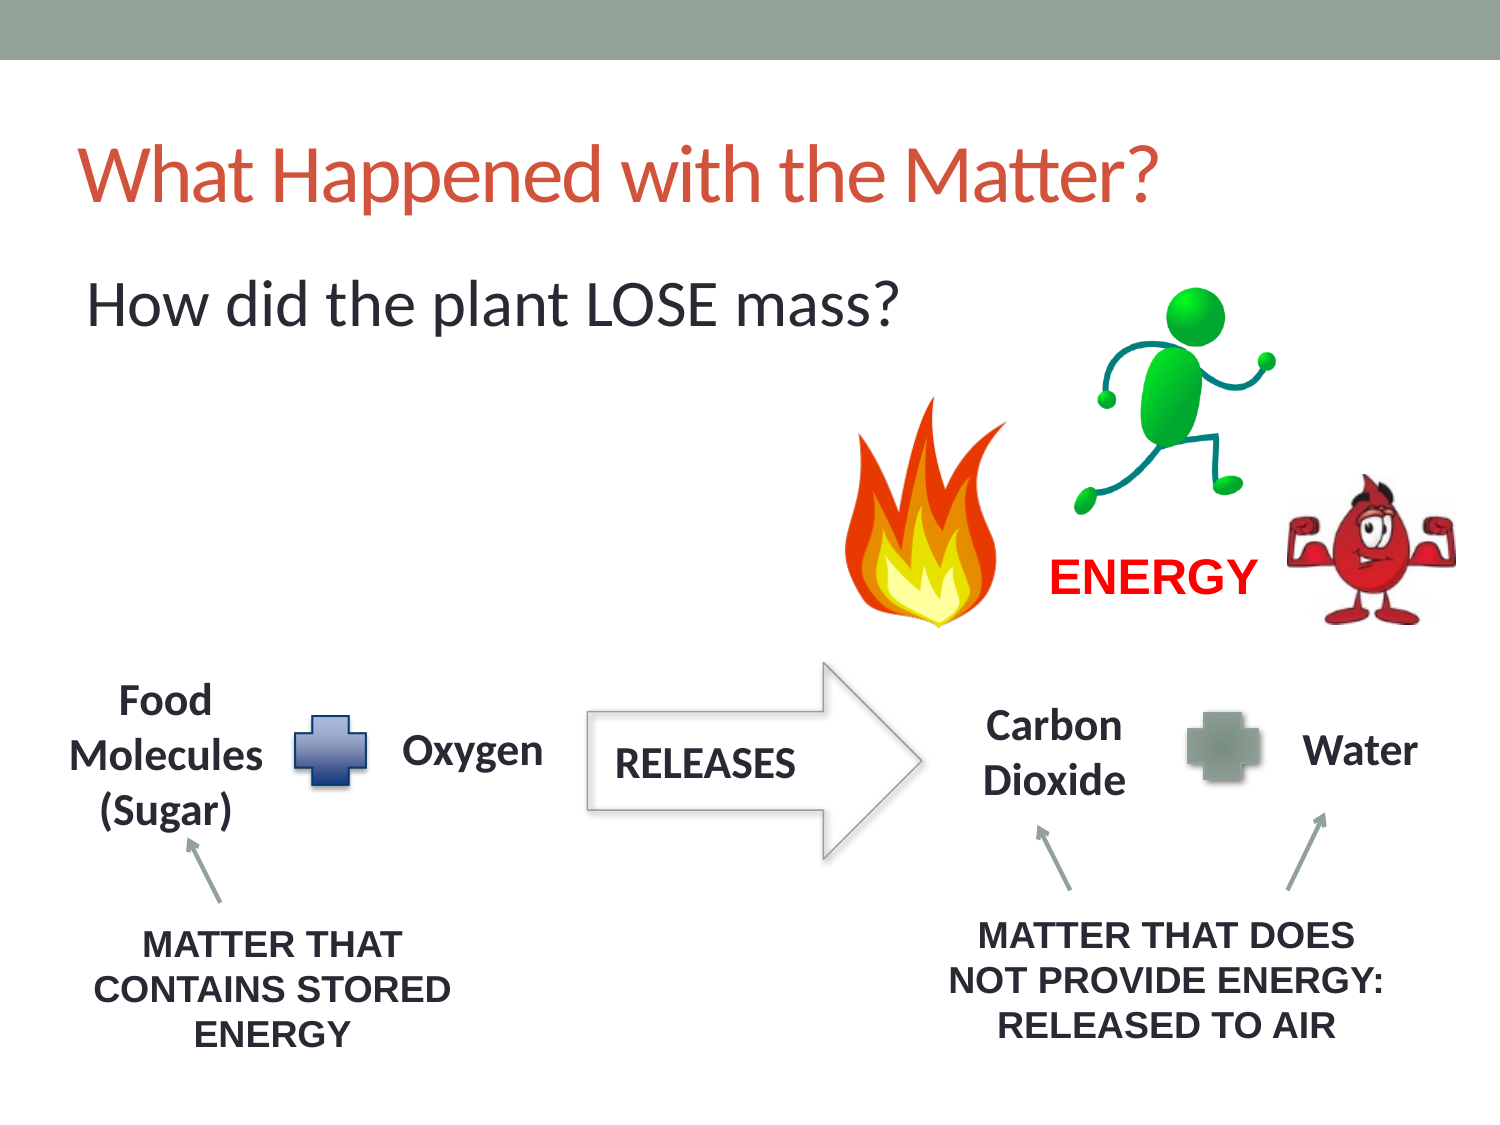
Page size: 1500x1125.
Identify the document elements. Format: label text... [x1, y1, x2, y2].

picture [287, 712, 374, 797]
title What Happened with the Matter? [62, 87, 1425, 250]
text_box RELEASES [600, 725, 853, 795]
text_box Oxygen [387, 712, 575, 783]
picture [824, 374, 1028, 651]
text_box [1037, 824, 1071, 891]
text_box Food Molecules (Sugar) [24, 662, 308, 843]
text_box Carbon Dioxide [950, 687, 1160, 813]
text_box [1187, 712, 1259, 780]
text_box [187, 837, 221, 904]
text_box MATTER THAT DOES NOT PROVIDE ENERGY: RELEASED TO AIR [923, 903, 1411, 1054]
picture [1074, 287, 1277, 515]
text_box MATTER THAT CONTAINS STORED ENERGY [62, 912, 483, 1063]
picture [1287, 474, 1456, 625]
text_box [586, 661, 923, 861]
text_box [1287, 812, 1326, 891]
text_box ENERGY [1035, 537, 1283, 613]
text_box Water [1287, 712, 1450, 783]
list How did the plant LOSE mass? [71, 252, 1422, 1063]
